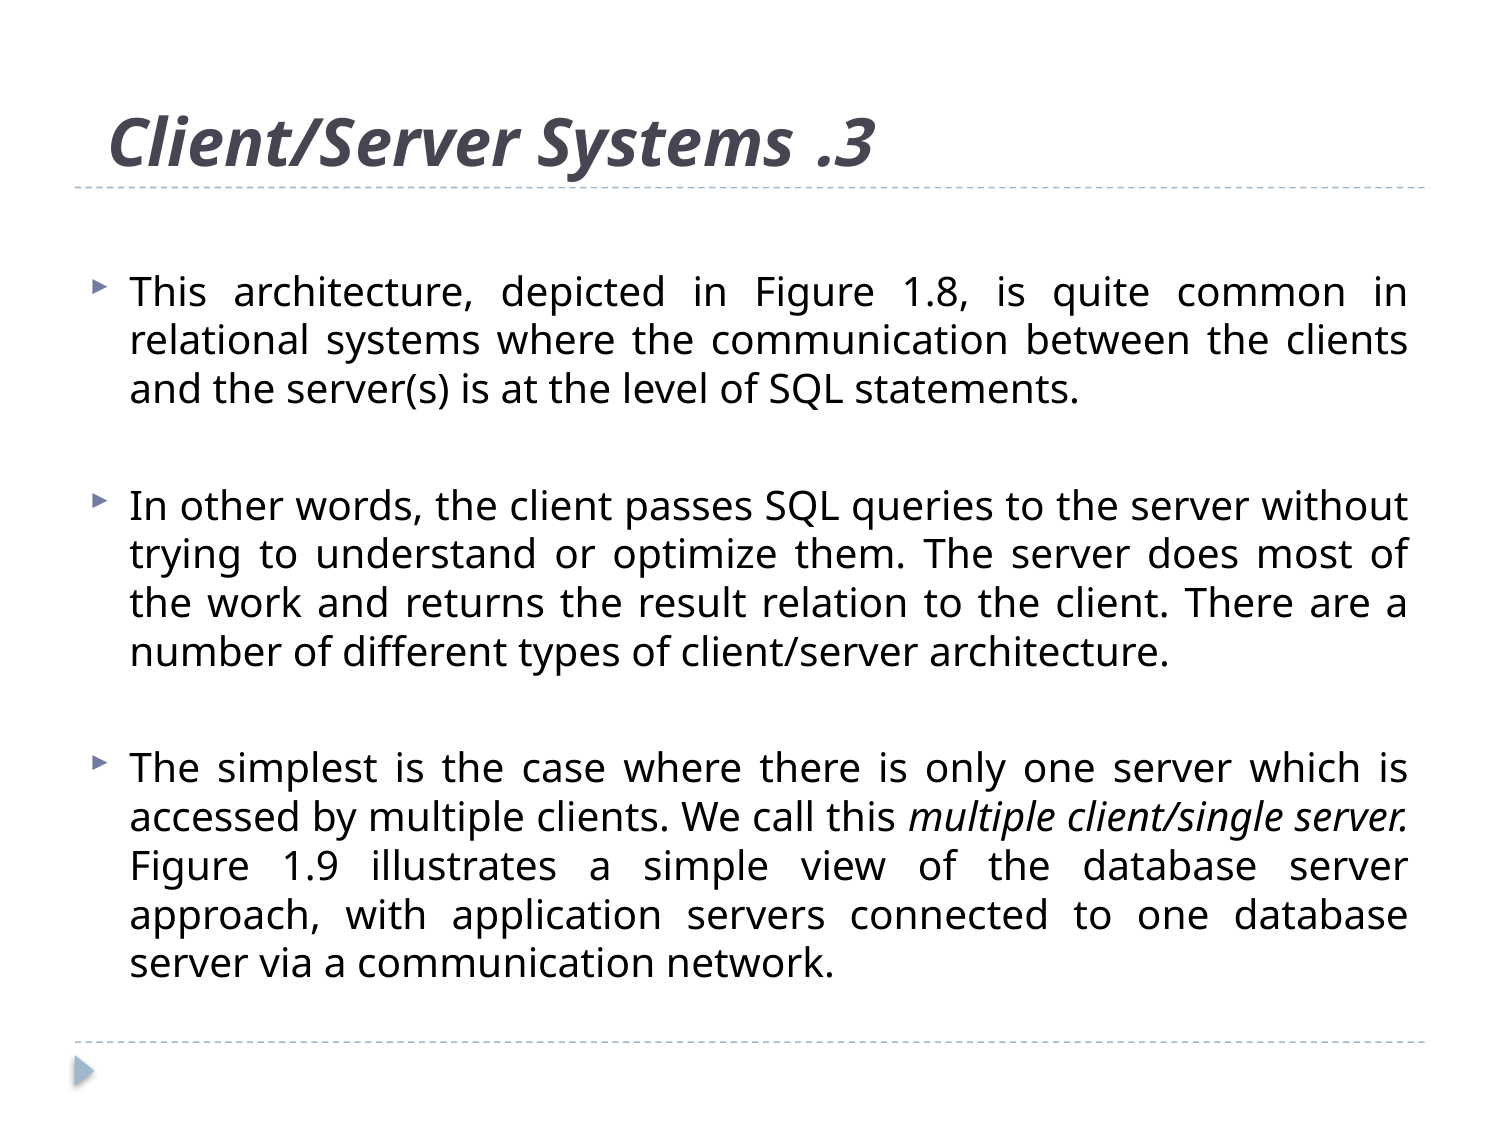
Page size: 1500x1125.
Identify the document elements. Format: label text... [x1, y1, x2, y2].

list This architecture, depicted in Figure 1.8, is quite common in relational systems where the communication between the clients and the server(s) is at the level of SQL statements. In other words, the client passes SQL queries to the server without trying to understand or optimize them. The server does most of the work and returns the result relation to the client. There are a number of different types of client/server architecture. The simplest is the case where there is only one server which is accessed by multiple clients. We call this multiple client/single server. Figure 1.9 illustrates a simple view of the database server approach, with application servers connected to one database server via a communication network. [75, 200, 1425, 1010]
title 3. Client/Server Systems [75, 24, 1425, 188]
